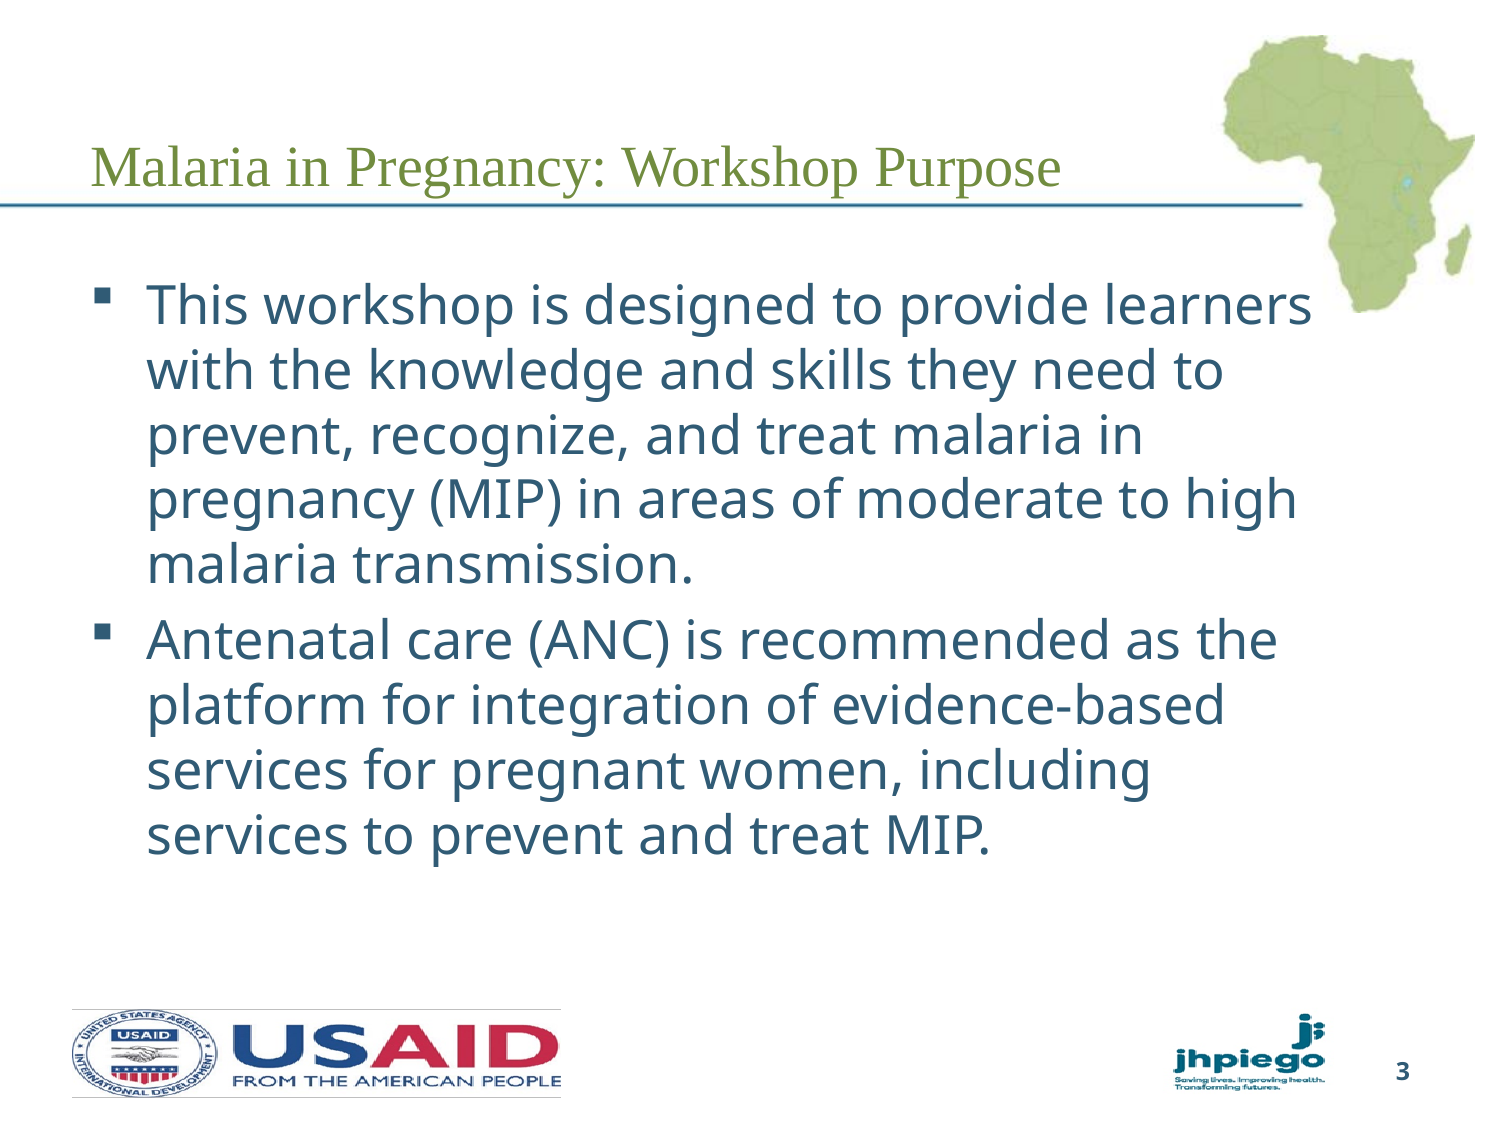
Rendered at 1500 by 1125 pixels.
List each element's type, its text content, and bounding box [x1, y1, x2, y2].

picture [0, 35, 1475, 313]
title Malaria in Pregnancy: Workshop Purpose [75, 37, 1288, 206]
picture [72, 999, 1350, 1105]
slide_number 3 [1074, 1042, 1425, 1103]
list This workshop is designed to provide learners with the knowledge and skills they need to prevent, recognize, and treat malaria in pregnancy (MIP) in areas of moderate to high malaria transmission. Antenatal care (ANC) is recommended as the platform for integration of evidence-based services for pregnant women, including services to prevent and treat MIP. [75, 262, 1363, 975]
